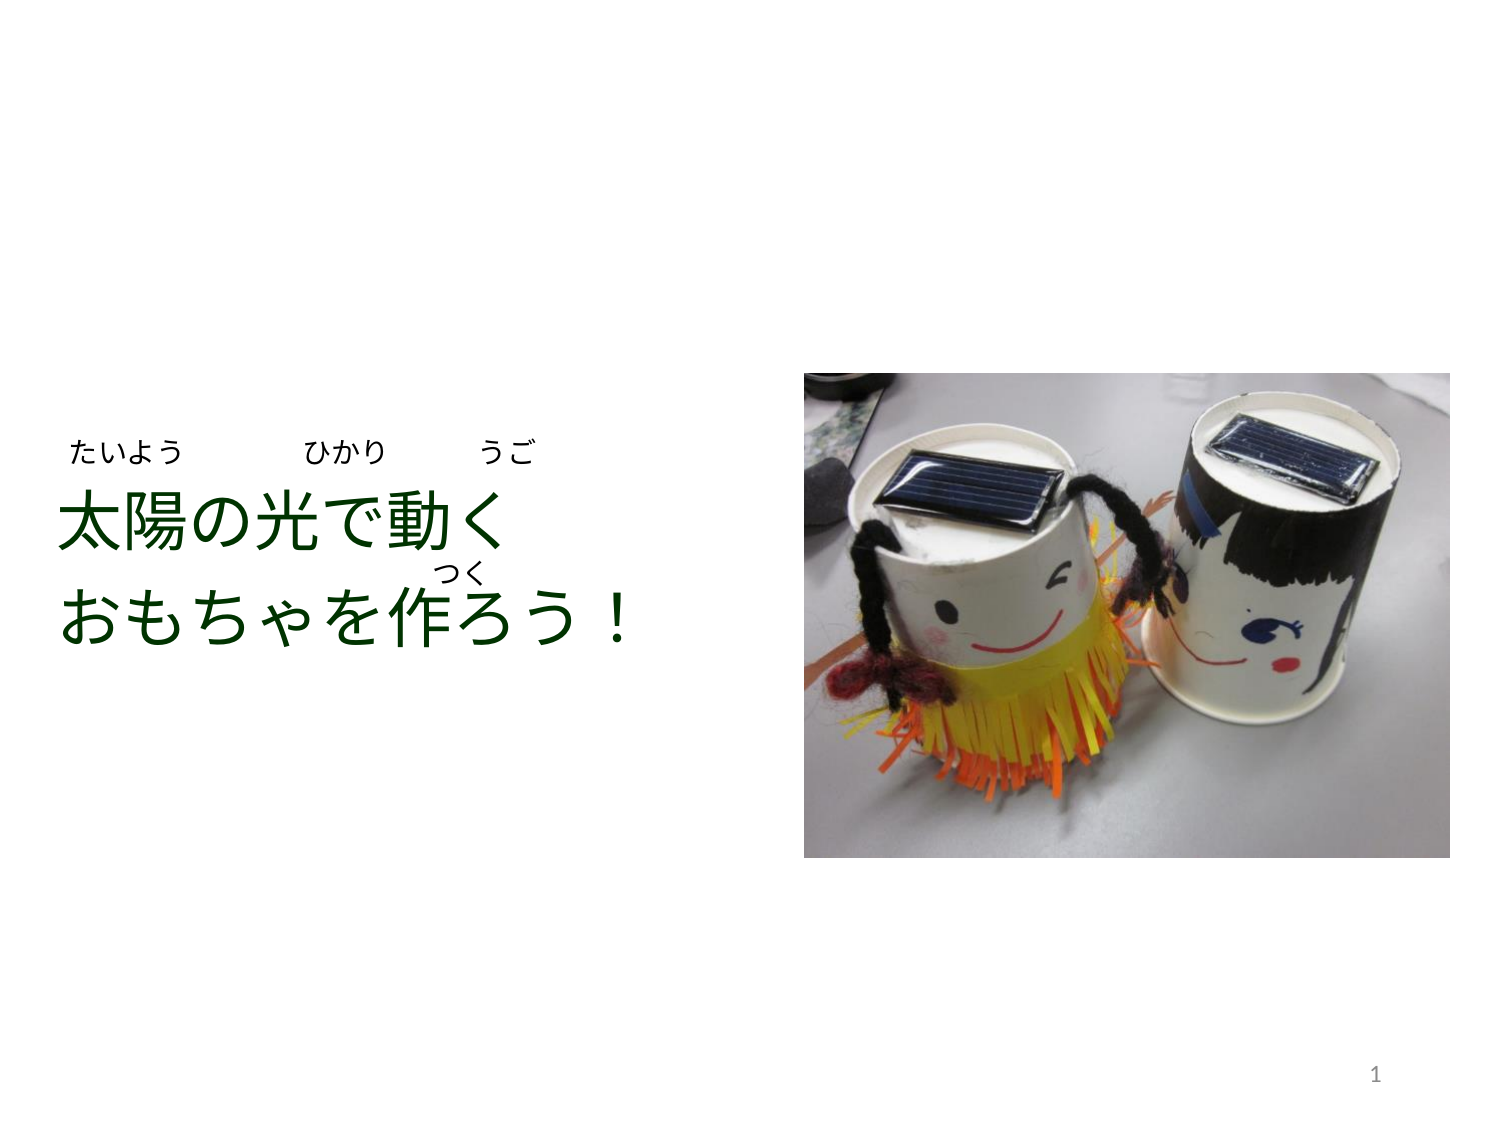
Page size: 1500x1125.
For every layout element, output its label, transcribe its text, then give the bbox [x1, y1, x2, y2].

text_box たいよう ひかり うご [54, 427, 804, 477]
title 太陽の光で動く おもちゃを作ろう！ [41, 478, 804, 666]
text_box つく [417, 548, 508, 598]
picture [804, 373, 1450, 858]
slide_number 1 [1059, 1042, 1397, 1103]
